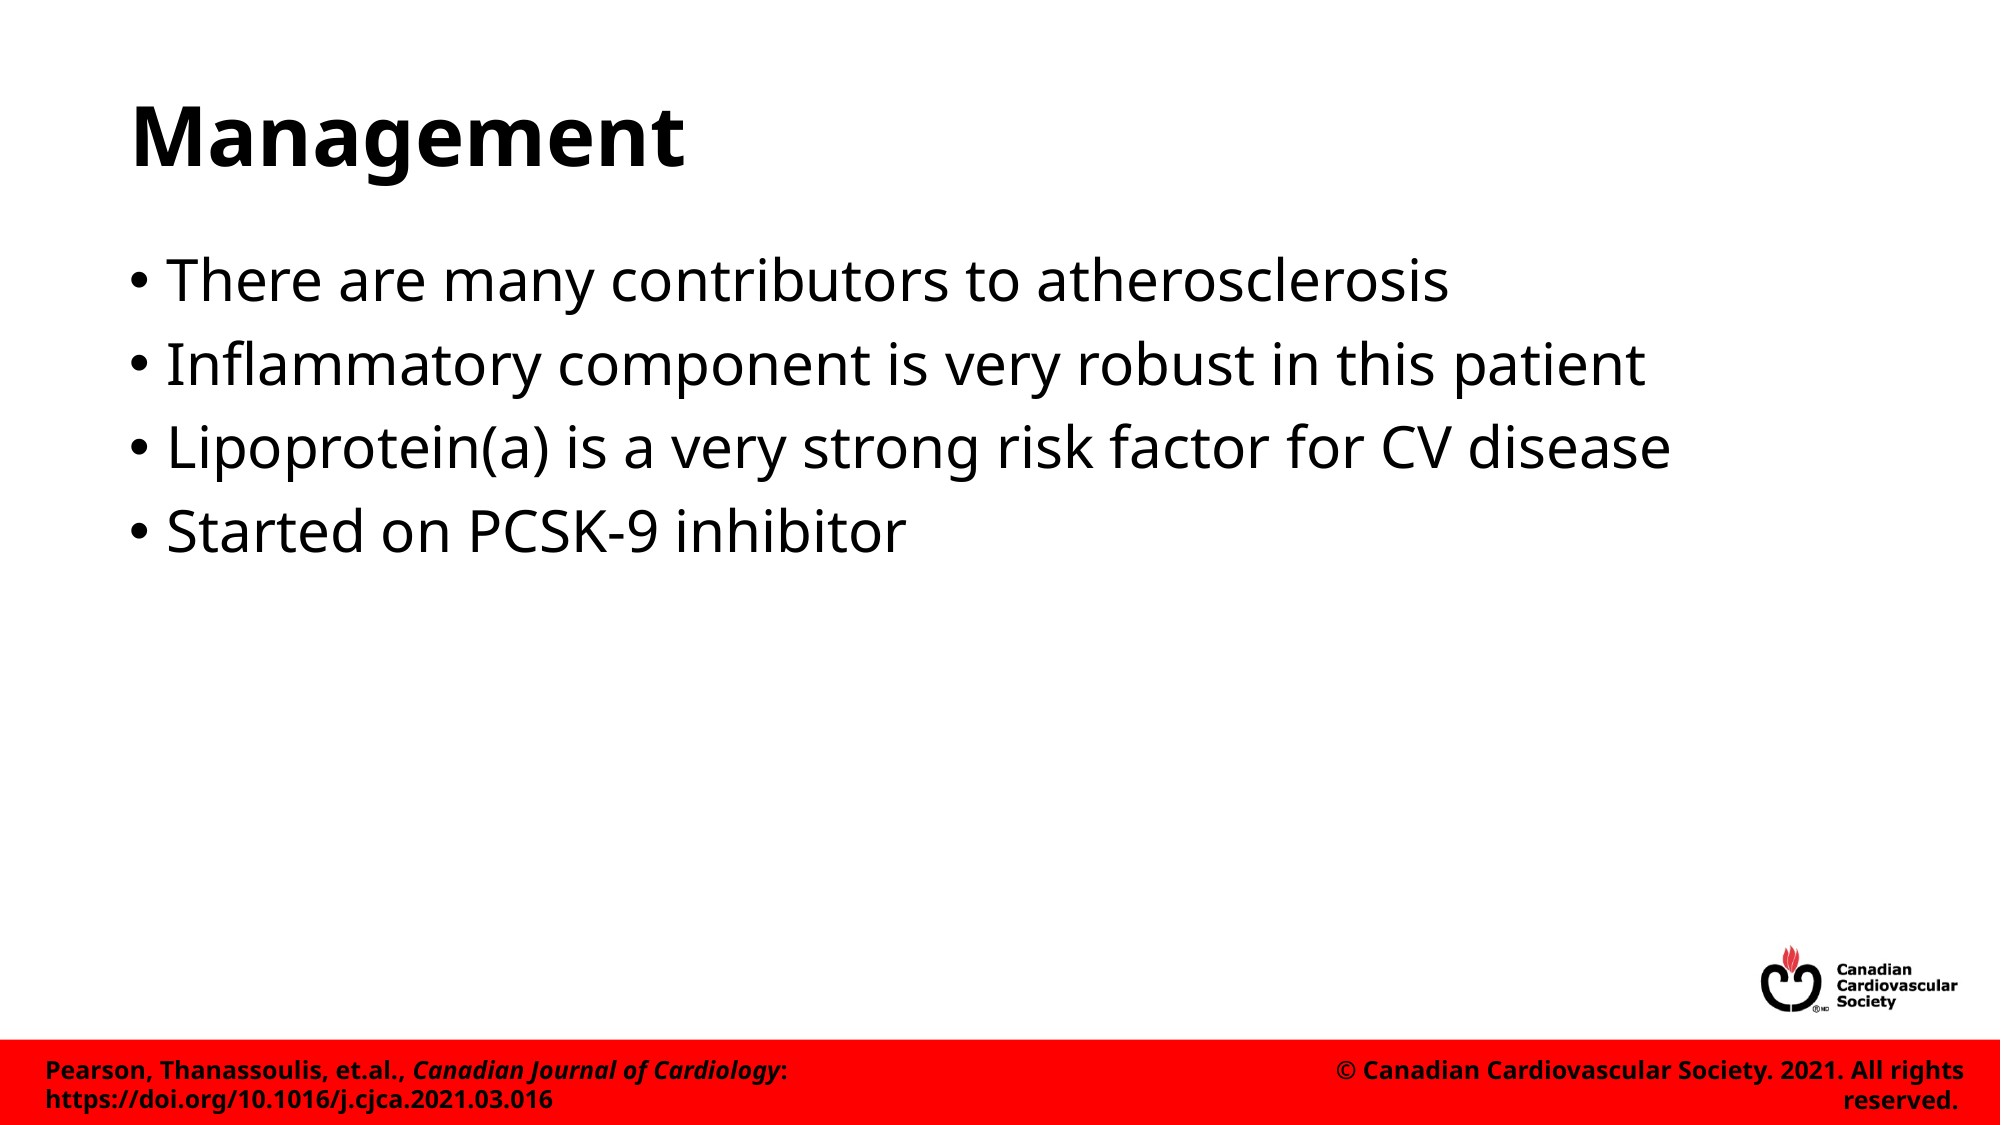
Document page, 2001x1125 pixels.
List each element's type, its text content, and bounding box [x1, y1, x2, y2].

title Management [114, 59, 1886, 220]
picture [1744, 931, 1979, 1035]
list There are many contributors to atherosclerosis Inflammatory component is very robust in this patient Lipoprotein(a) is a very strong risk factor for CV disease Started on PCSK-9 inhibitor [114, 243, 1886, 1014]
